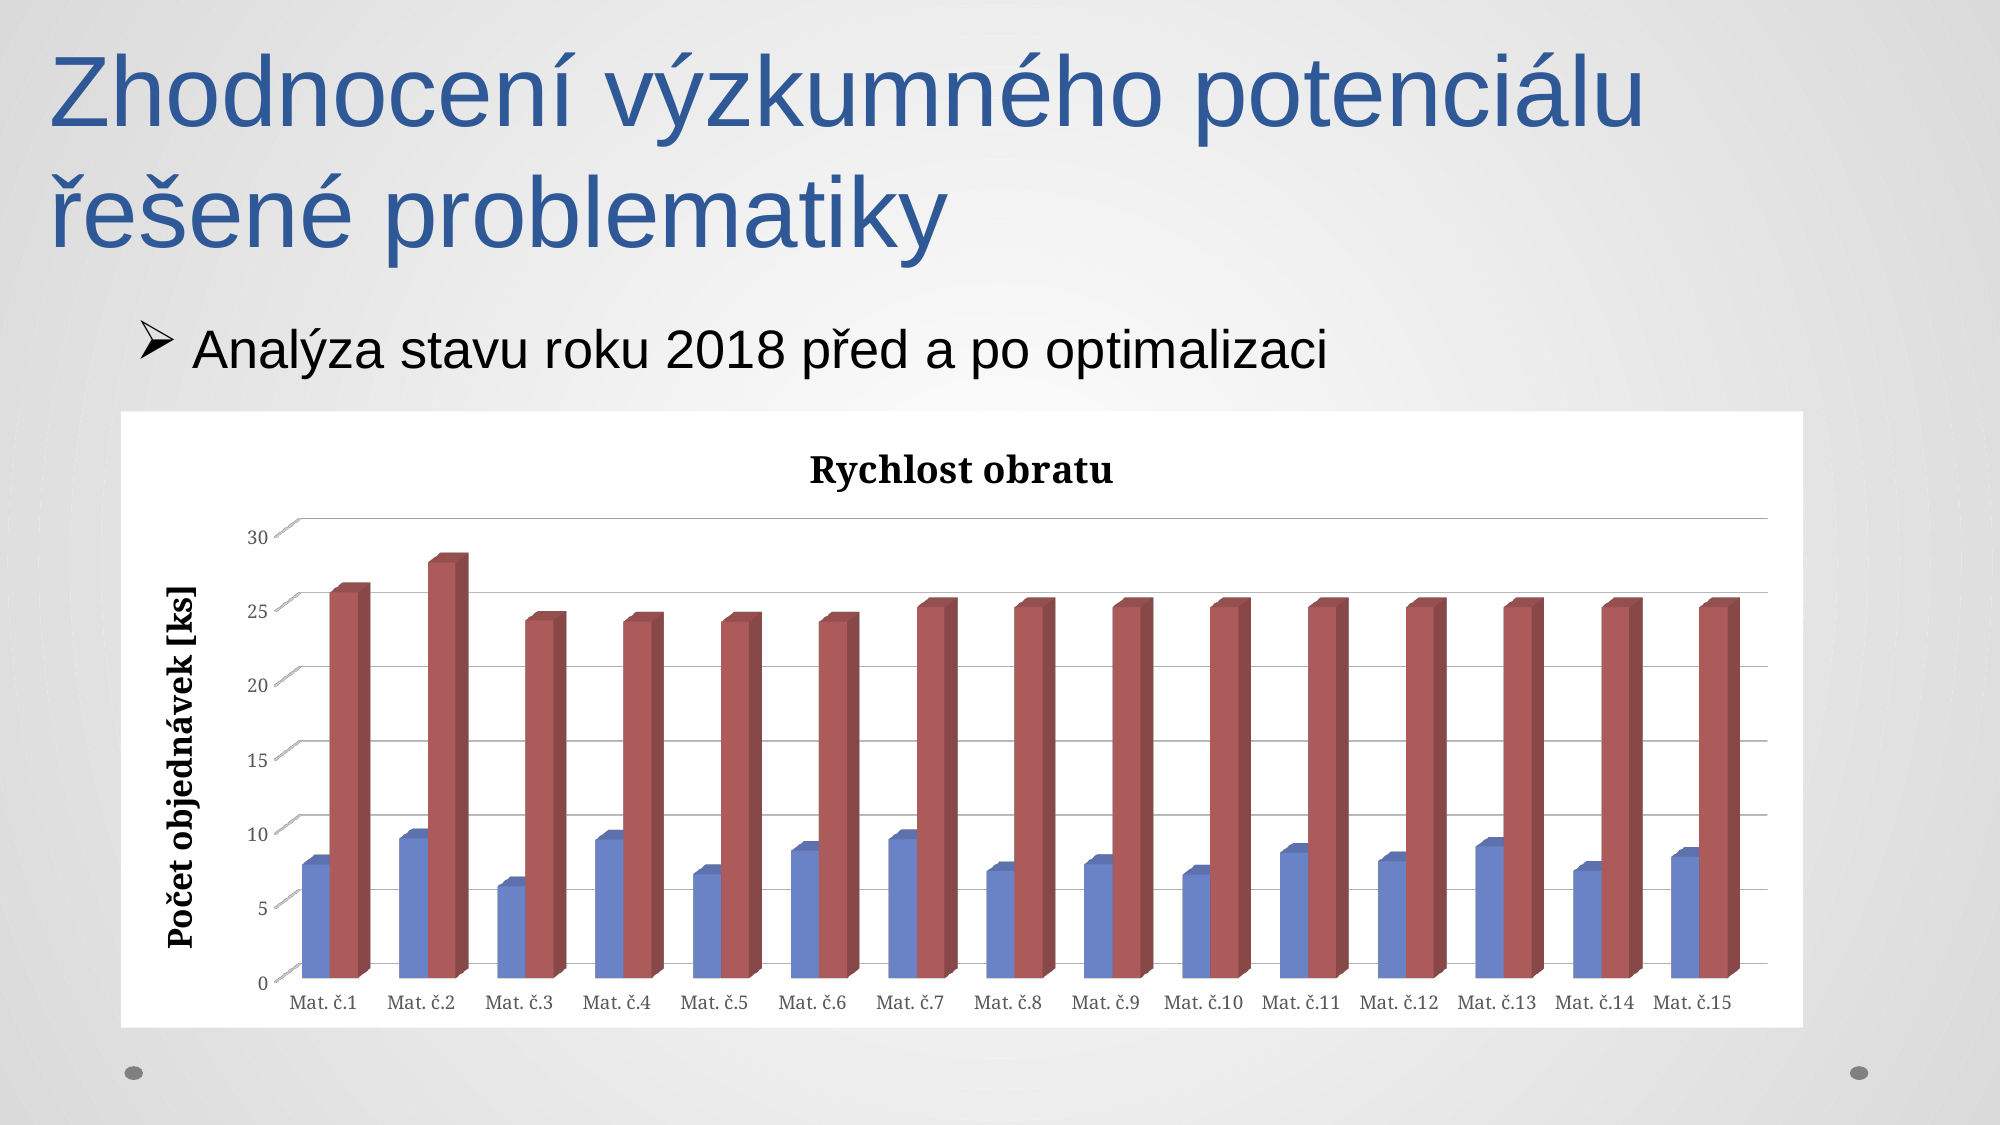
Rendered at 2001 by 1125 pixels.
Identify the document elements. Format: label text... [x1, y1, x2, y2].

title Zhodnocení výzkumného potenciálu řešené problematiky [34, 45, 1975, 276]
list Analýza stavu roku 2018 před a po optimalizaci [120, 306, 1786, 411]
chart [120, 411, 1804, 1029]
